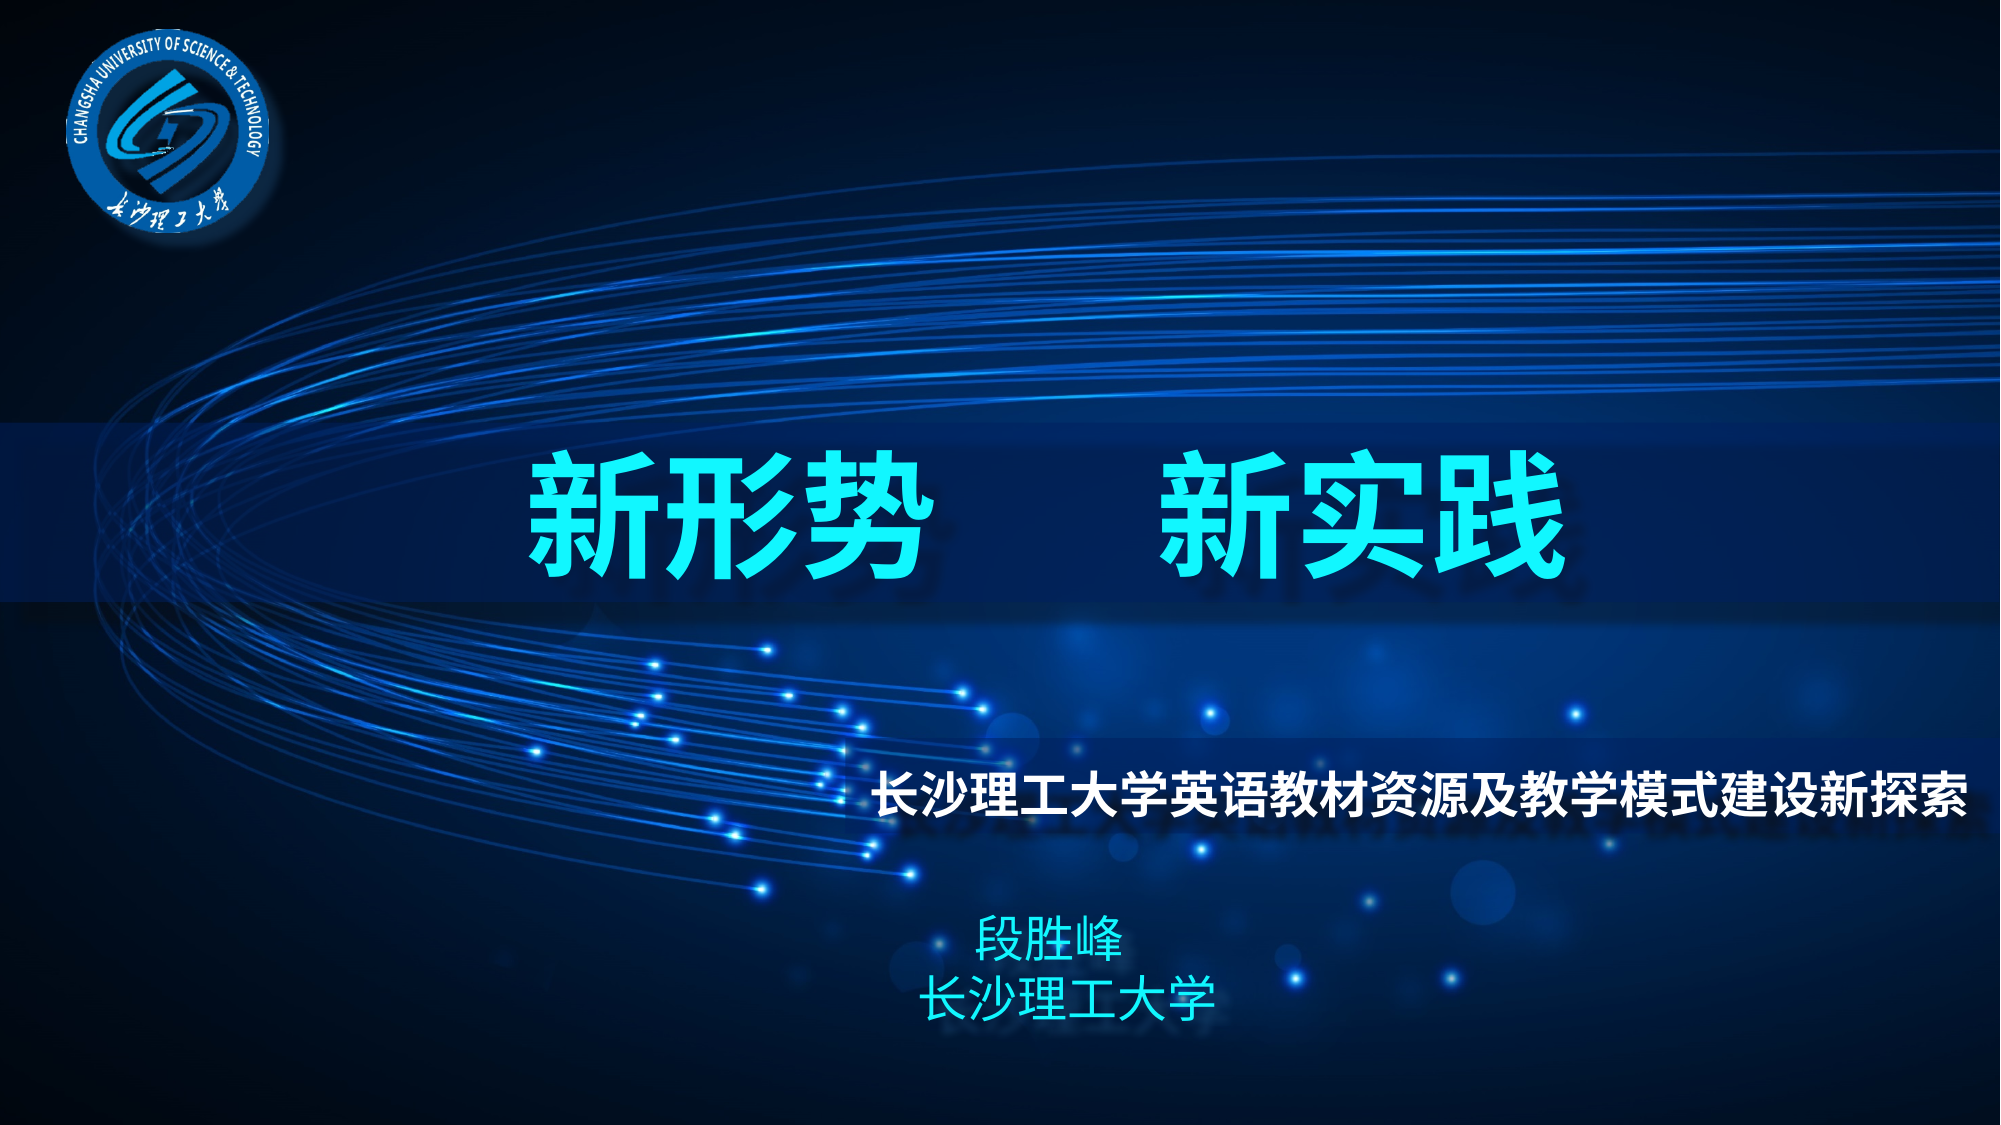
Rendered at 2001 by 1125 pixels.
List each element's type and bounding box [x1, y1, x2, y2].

picture [0, 0, 2000, 1125]
text_box [826, 725, 2000, 834]
